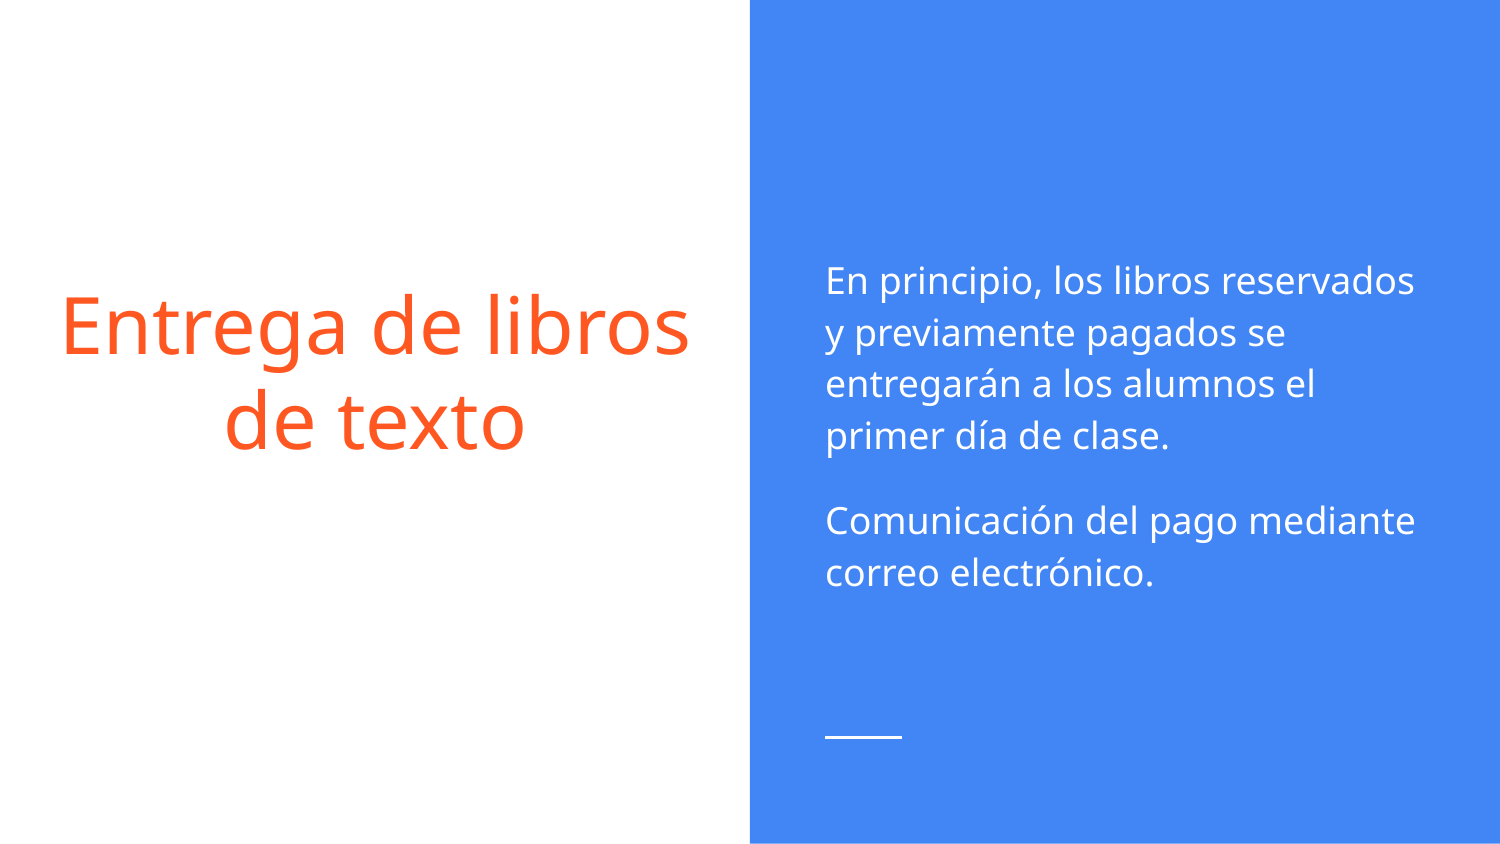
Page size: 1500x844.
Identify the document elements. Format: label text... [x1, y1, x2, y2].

title Entrega de libros de texto [43, 225, 708, 481]
list En principio, los libros reservados y previamente pagados se entregarán a los alumnos el primer día de clase. Comunicación del pago mediante correo electrónico. [810, 118, 1440, 725]
